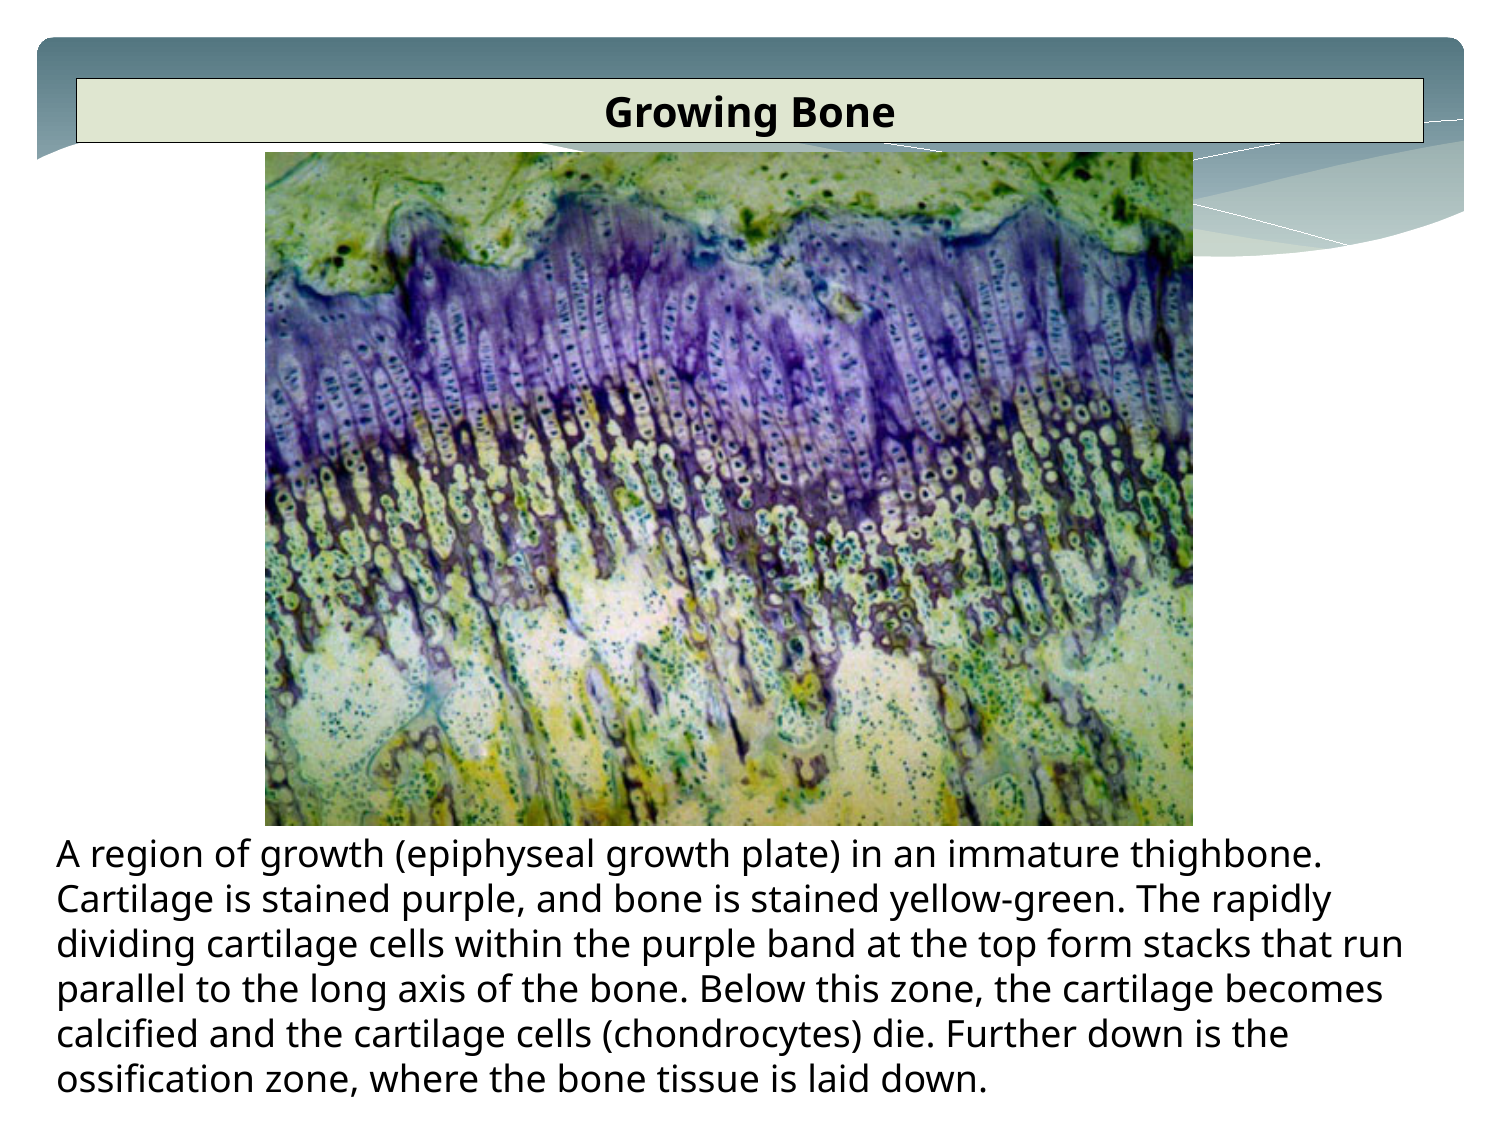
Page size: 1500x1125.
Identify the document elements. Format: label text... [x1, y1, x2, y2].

text_box A region of growth (epiphyseal growth plate) in an immature thighbone. Cartilage is stained purple, and bone is stained yellow-green. The rapidly dividing cartilage cells within the purple band at the top form stacks that run parallel to the long axis of the bone. Below this zone, the cartilage becomes calcified and the cartilage cells (chondrocytes) die. Further down is the ossification zone, where the bone tissue is laid down. [41, 822, 1459, 1107]
text_box Growing Bone [76, 78, 1424, 143]
picture [265, 152, 1193, 826]
